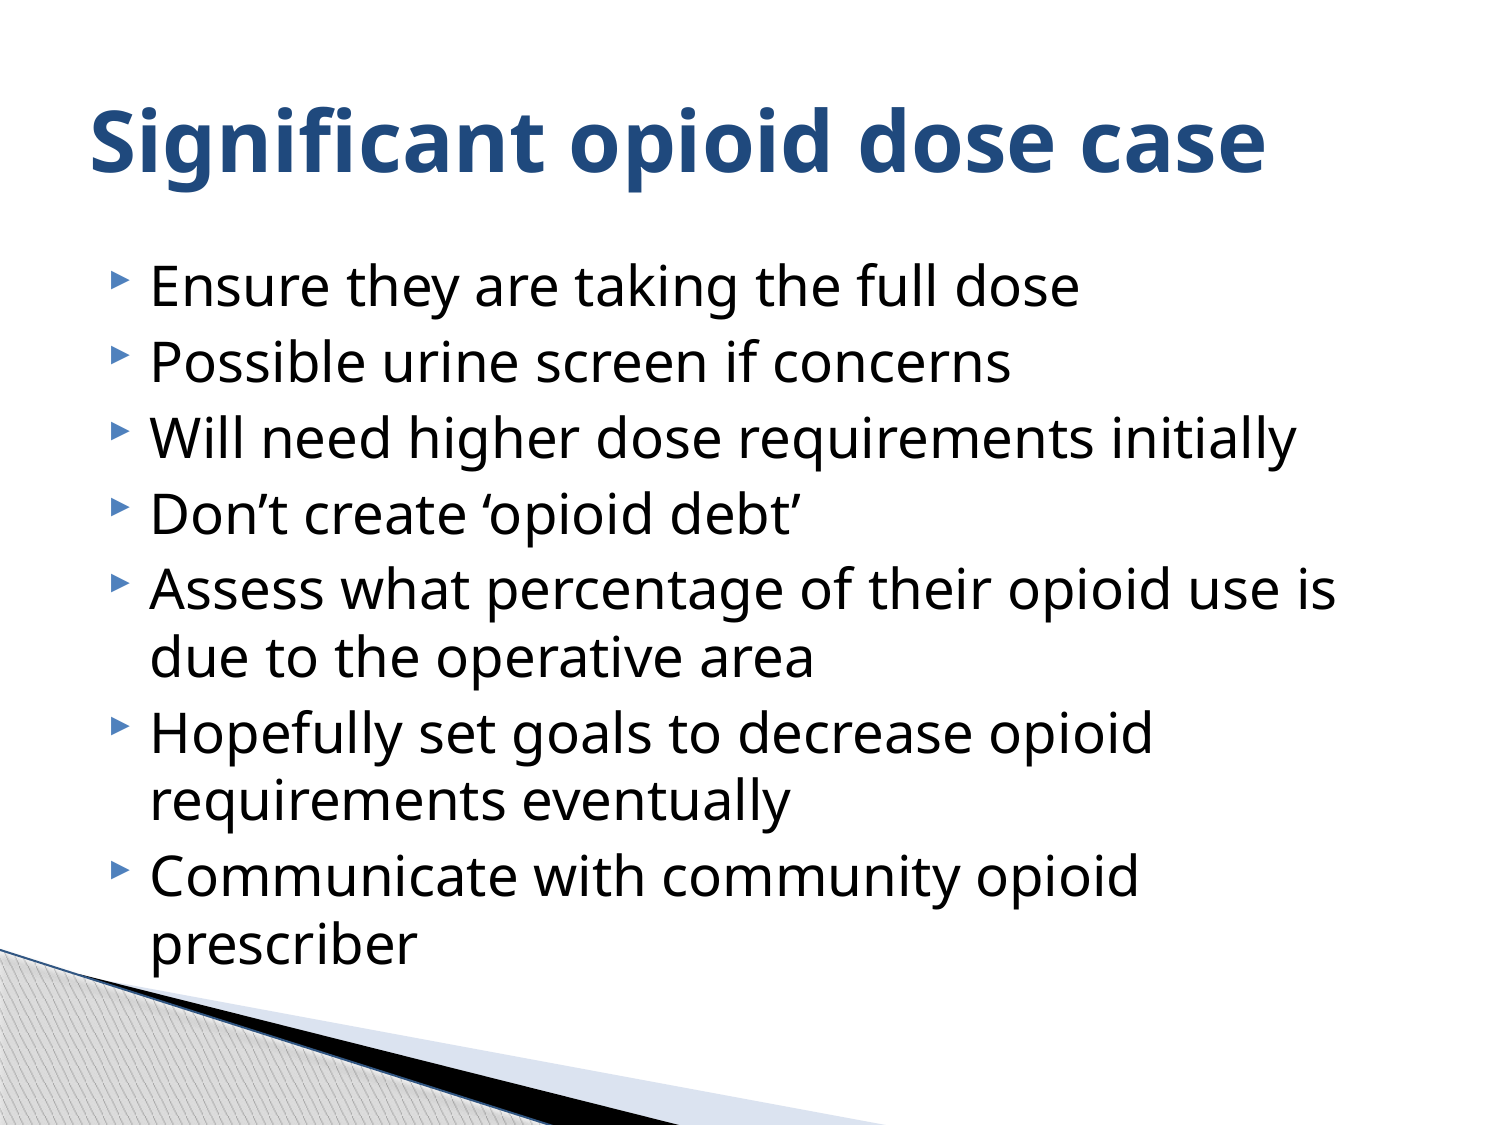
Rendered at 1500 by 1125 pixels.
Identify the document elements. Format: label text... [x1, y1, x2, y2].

title Significant opioid dose case [75, 45, 1425, 233]
list Ensure they are taking the full dose Possible urine screen if concerns Will need higher dose requirements initially Don’t create ‘opioid debt’ Assess what percentage of their opioid use is due to the operative area Hopefully set goals to decrease opioid requirements eventually Communicate with community opioid prescriber [74, 242, 1426, 986]
